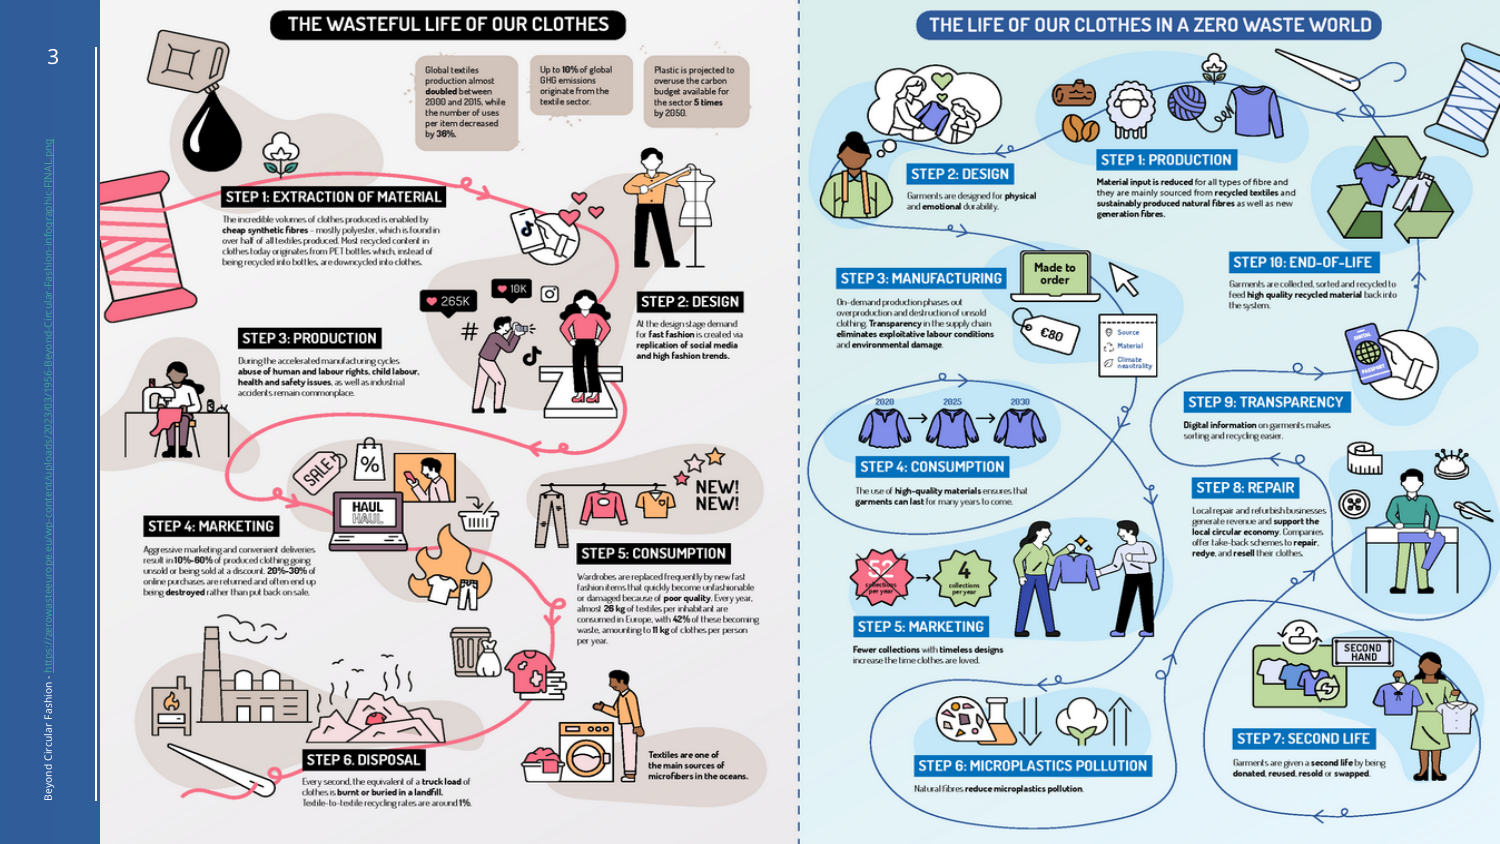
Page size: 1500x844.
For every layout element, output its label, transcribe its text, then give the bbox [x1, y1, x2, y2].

list Beyond Circular Fashion - https://zerowasteeurope.eu/wp-content/uploads/2023/03/1956-Beyond-Circular-Fashion-infographic-FINAL.png [38, 93, 70, 809]
picture [0, 0, 1500, 844]
slide_number ‹#› [0, 28, 75, 93]
